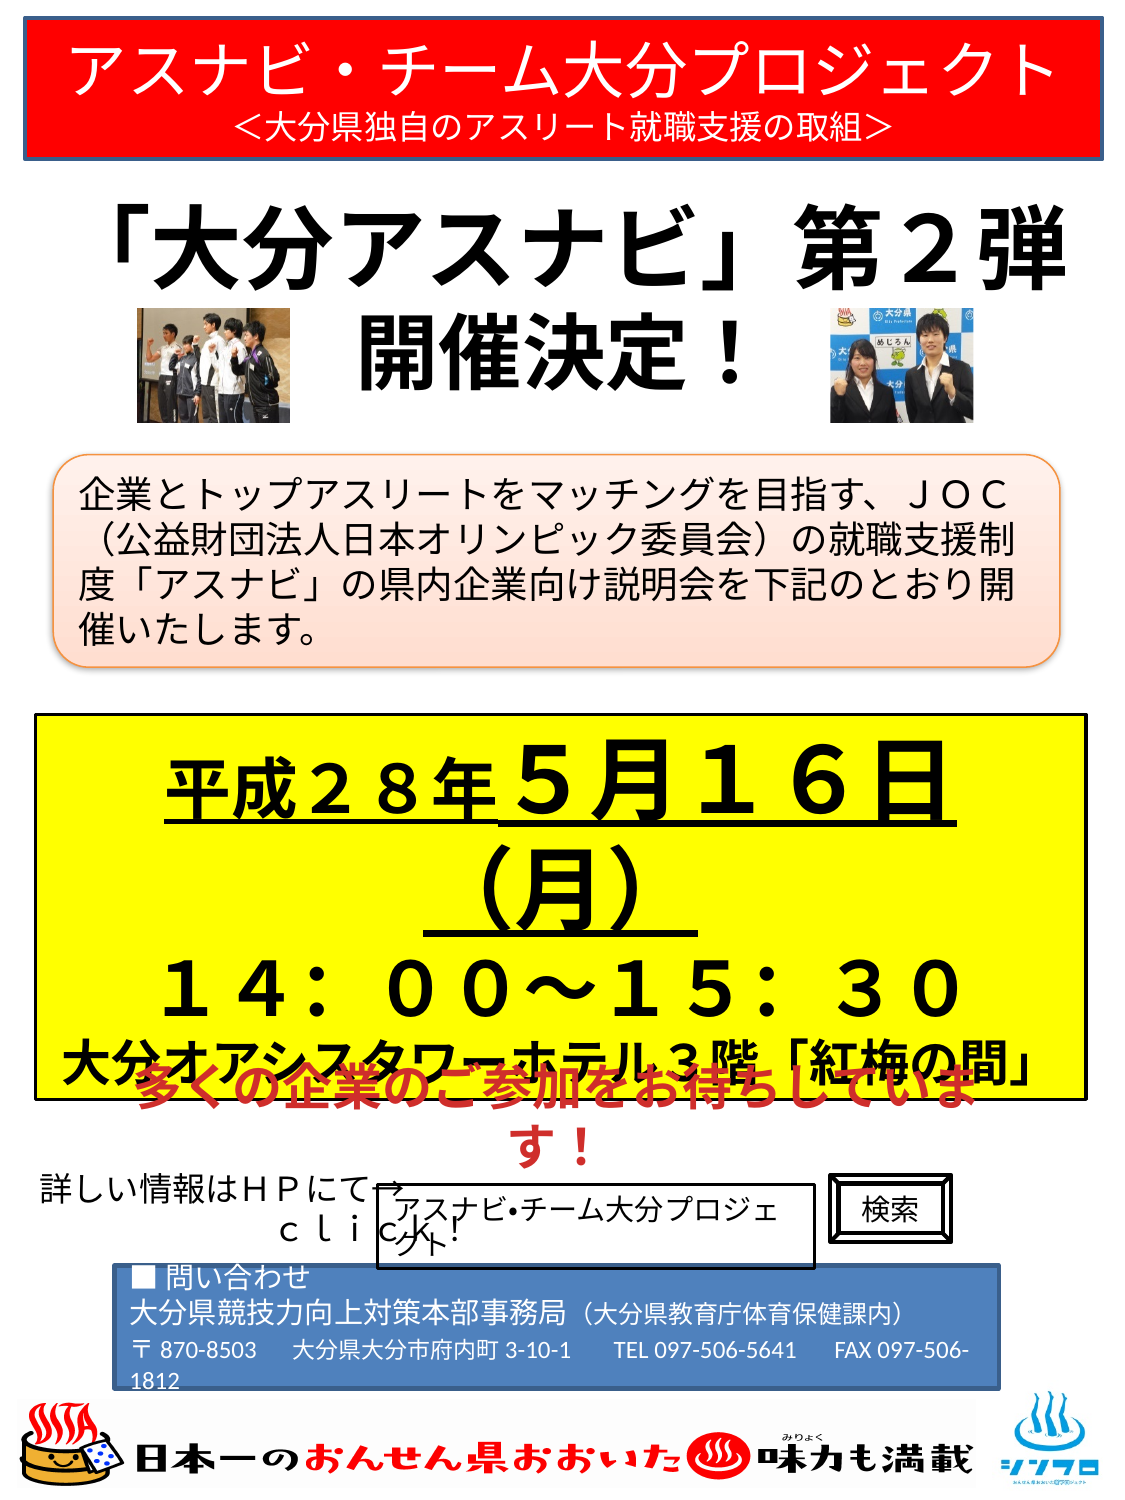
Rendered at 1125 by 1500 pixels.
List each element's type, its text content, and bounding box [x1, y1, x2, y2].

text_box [21, 1174, 1111, 1242]
text_box 企業とトップアスリートをマッチングを目指す、ＪＯＣ（公益財団法人日本オリンピック委員会）の就職支援制度「アスナビ」の県内企業向け説明会を下記のとおり開催いたします。 [52, 453, 1061, 668]
text_box 平成２８年５月１６日（月） １４：００～１５：３０ 大分オアシスタワーホテル３階「紅梅の間」 [35, 714, 1087, 1100]
picture [992, 1380, 1107, 1495]
text_box アスナビ・チーム大分プロジェクト ＜大分県独自のアスリート就職支援の取組＞ [23, 16, 1104, 161]
picture [136, 308, 290, 423]
text_box 多くの企業のご参加をお待ちしています！ [71, 1047, 1042, 1173]
text_box 「大分アスナビ」第２弾開催決定！ [25, 183, 1103, 408]
picture [17, 1399, 977, 1488]
picture [829, 308, 974, 423]
text_box ■問い合わせ 大分県競技力向上対策本部事務局（大分県教育庁体育保健課内） 〒870-8503 大分県大分市府内町3-10-1 TEL 097-506-5641 FAX 097-506-1812 [112, 1263, 1001, 1391]
